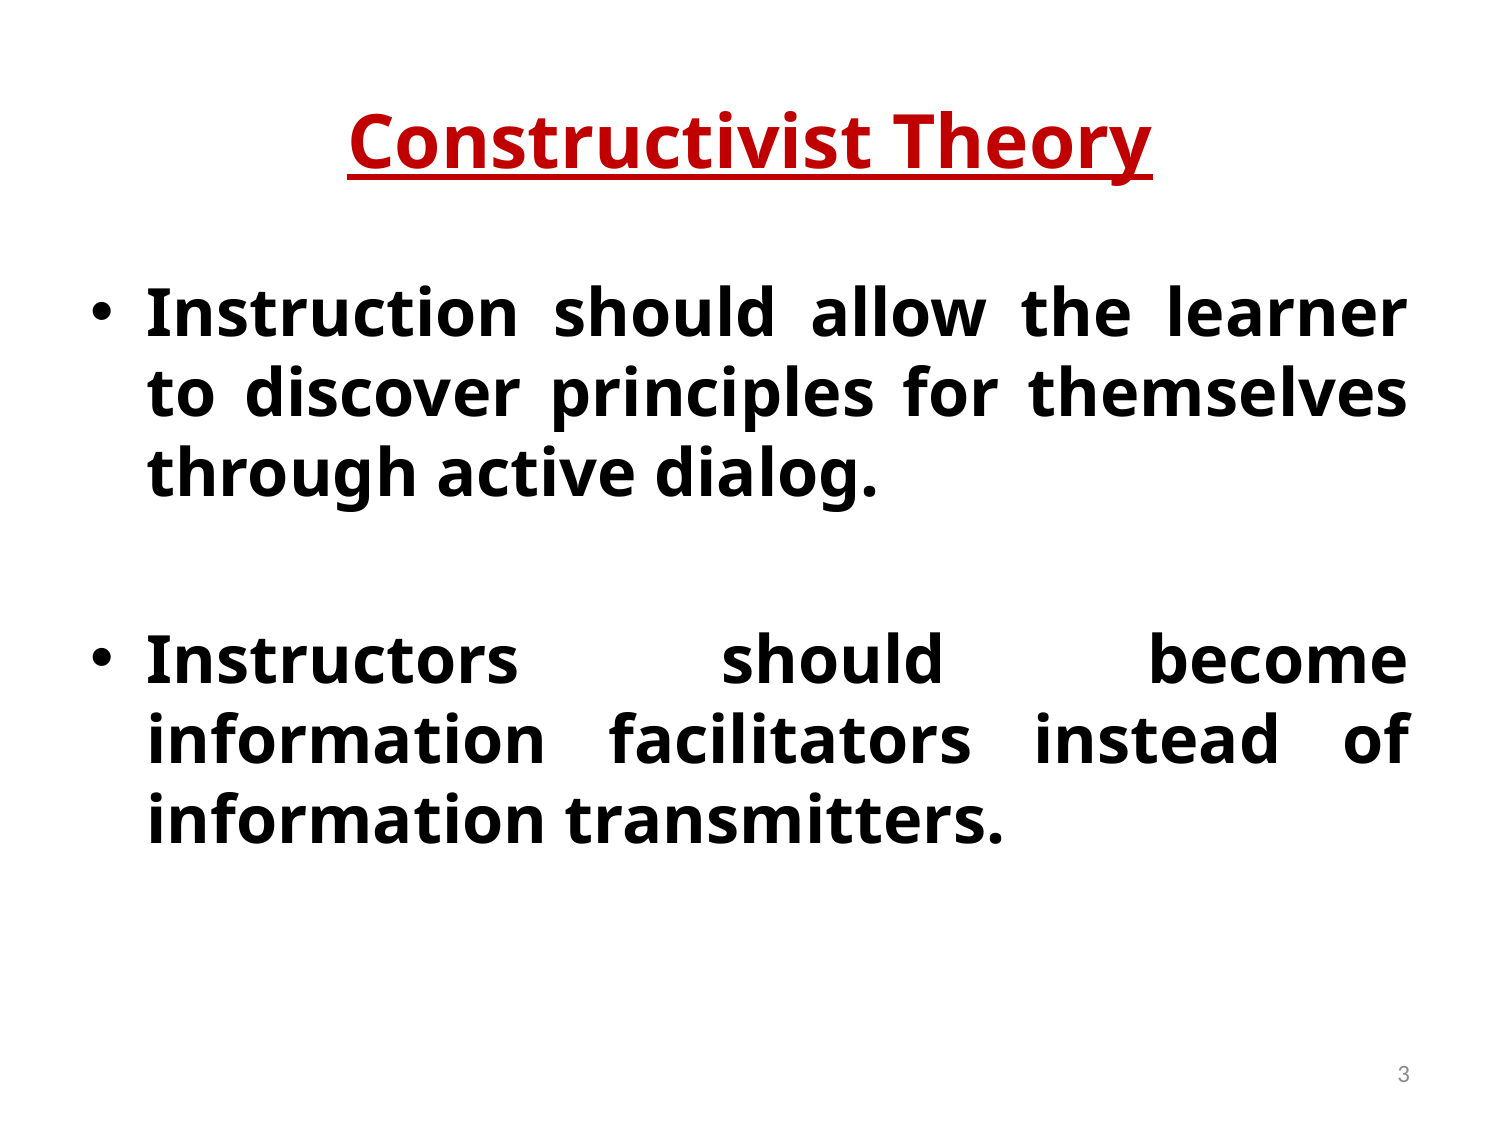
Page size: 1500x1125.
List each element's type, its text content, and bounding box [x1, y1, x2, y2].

slide_number 3 [1074, 1042, 1425, 1103]
title Constructivist Theory [75, 45, 1425, 233]
list Instruction should allow the learner to discover principles for themselves through active dialog. Instructors should become information facilitators instead of information transmitters. [75, 262, 1425, 1005]
